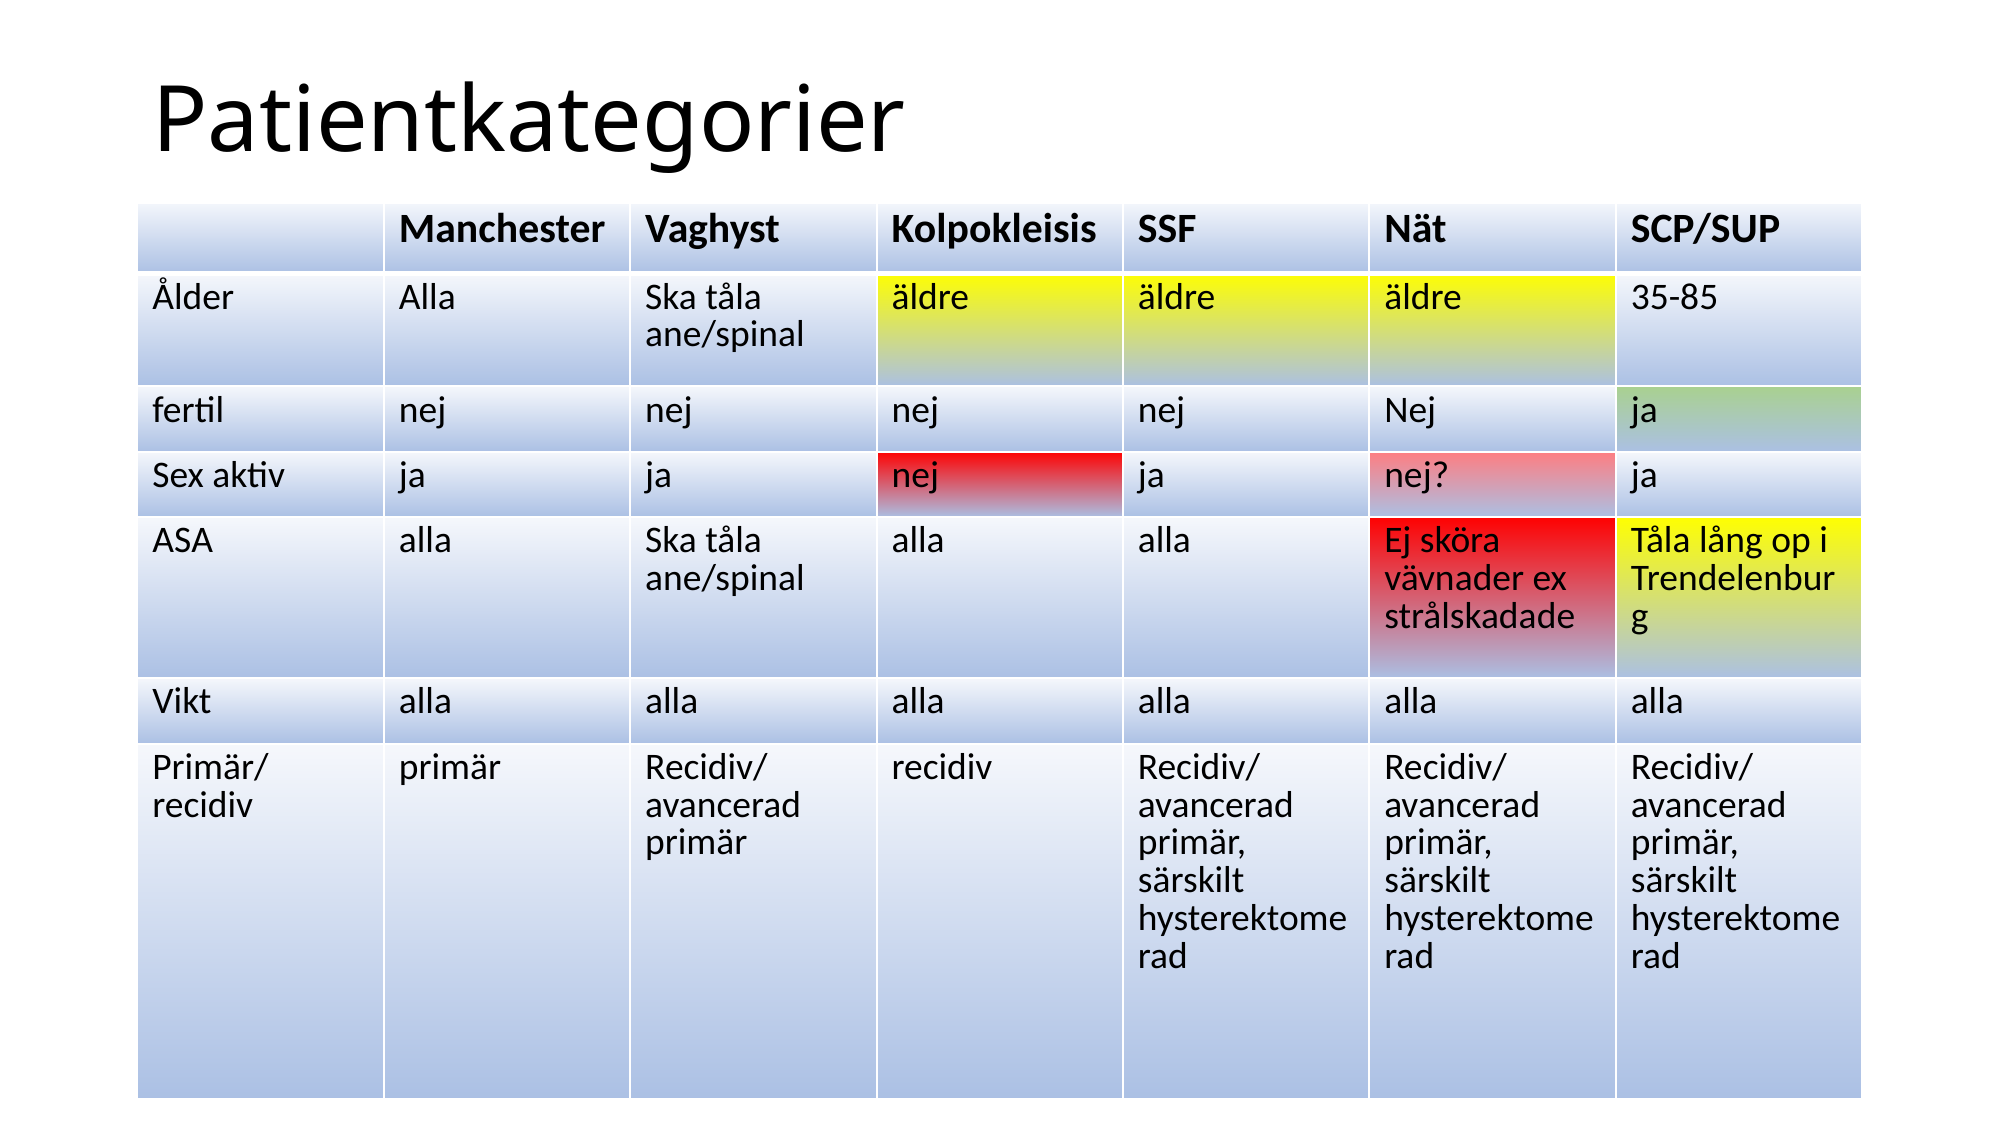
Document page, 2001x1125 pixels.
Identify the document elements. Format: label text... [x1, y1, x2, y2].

table_cell Alla [385, 276, 629, 385]
table_cell äldre [878, 276, 1122, 385]
table_header Kolpokleisis [878, 204, 1122, 271]
table_cell nej [385, 387, 629, 451]
table_header Vaghyst [631, 204, 876, 271]
table_cell Recidiv/ avancerad primär [631, 745, 876, 1098]
table_header SCP/SUP [1617, 204, 1861, 271]
table_cell alla [631, 679, 876, 743]
table_cell 35-85 [1617, 276, 1861, 385]
table_cell nej [631, 387, 876, 451]
table_header [138, 204, 383, 271]
table_cell ja [385, 453, 629, 516]
table_cell ja [1617, 387, 1861, 451]
table_cell Tåla lång op i Trendelenburg [1617, 518, 1861, 677]
table_header Manchester [385, 204, 629, 271]
table_cell Vikt [138, 679, 383, 743]
table_cell ja [1124, 453, 1368, 516]
table_cell Recidiv/ avancerad primär, särskilt hysterektomerad [1124, 745, 1368, 1098]
table_cell Sex aktiv [138, 453, 383, 516]
table_cell Ej sköra vävnader ex strålskadade [1370, 518, 1615, 677]
table_cell ASA [138, 518, 383, 677]
table_cell fertil [138, 387, 383, 451]
table_cell alla [385, 679, 629, 743]
table_cell nej [878, 387, 1122, 451]
table_cell alla [1124, 518, 1368, 677]
table_cell alla [1124, 679, 1368, 743]
table_cell Recidiv/ avancerad primär, särskilt hysterektomerad [1617, 745, 1861, 1098]
table_cell Ska tåla ane/spinal [631, 276, 876, 385]
table_cell Recidiv/ avancerad primär, särskilt hysterektomerad [1370, 745, 1615, 1098]
title Patientkategorier [137, 59, 1863, 184]
table_cell alla [385, 518, 629, 677]
table_cell ja [631, 453, 876, 516]
table_cell recidiv [878, 745, 1122, 1098]
table_cell primär [385, 745, 629, 1098]
table_cell alla [878, 518, 1122, 677]
table_cell ja [1617, 453, 1861, 516]
table_cell Ålder [138, 276, 383, 385]
table_cell Primär/ recidiv [138, 745, 383, 1098]
table_header Nät [1370, 204, 1615, 271]
table_cell nej? [1370, 453, 1615, 516]
table_cell äldre [1124, 276, 1368, 385]
table_cell Ska tåla ane/spinal [631, 518, 876, 677]
table_header SSF [1124, 204, 1368, 271]
table_cell alla [878, 679, 1122, 743]
table_cell alla [1617, 679, 1861, 743]
table_cell nej [878, 453, 1122, 516]
table_cell äldre [1370, 276, 1615, 385]
table_cell Nej [1370, 387, 1615, 451]
table_cell nej [1124, 387, 1368, 451]
table_cell alla [1370, 679, 1615, 743]
